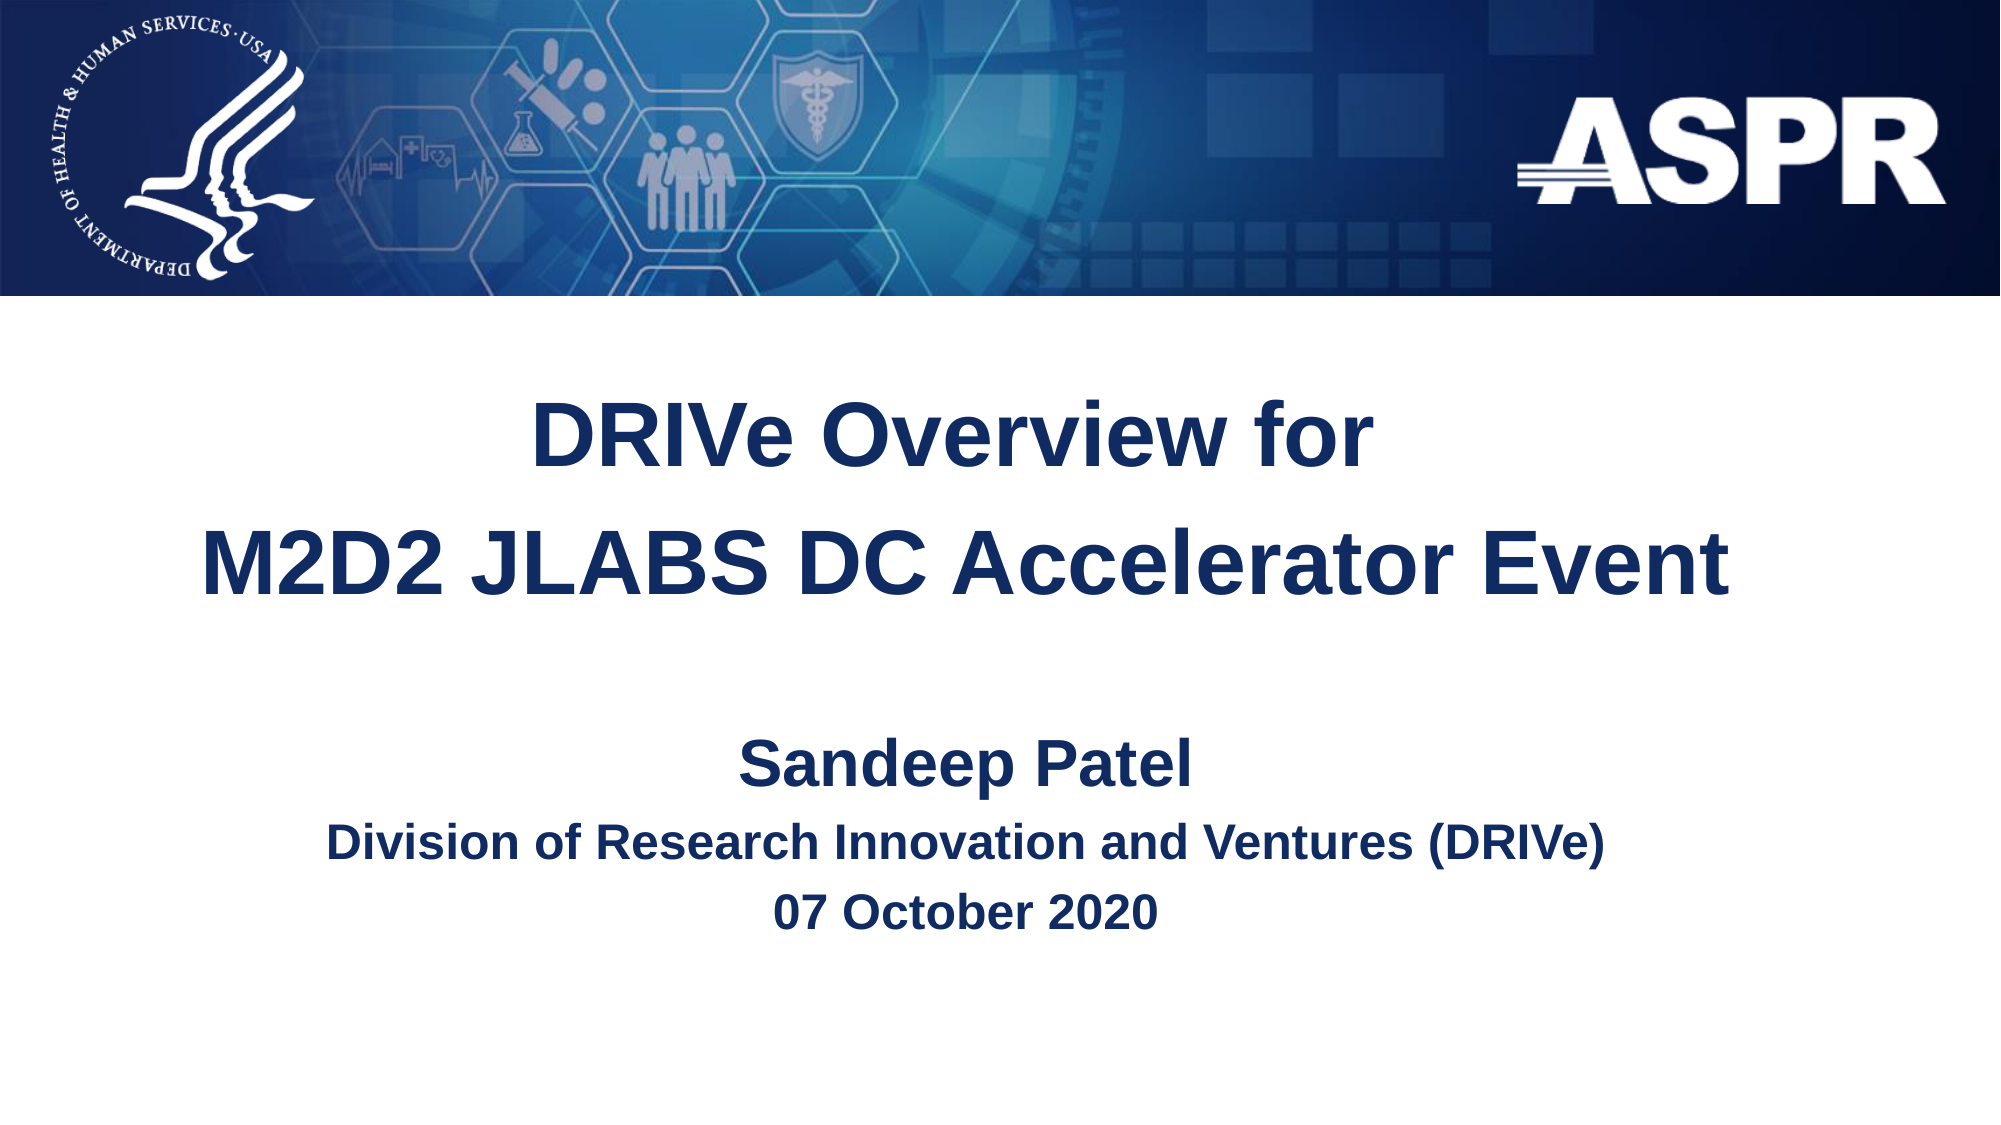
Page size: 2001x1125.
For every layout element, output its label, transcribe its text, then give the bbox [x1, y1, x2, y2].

text_box DRIVe Overview for M2D2 JLABS DC Accelerator Event Sandeep Patel Division of Research Innovation and Ventures (DRIVe) 07 October 2020 [74, 367, 1858, 1033]
picture [0, 0, 2000, 296]
